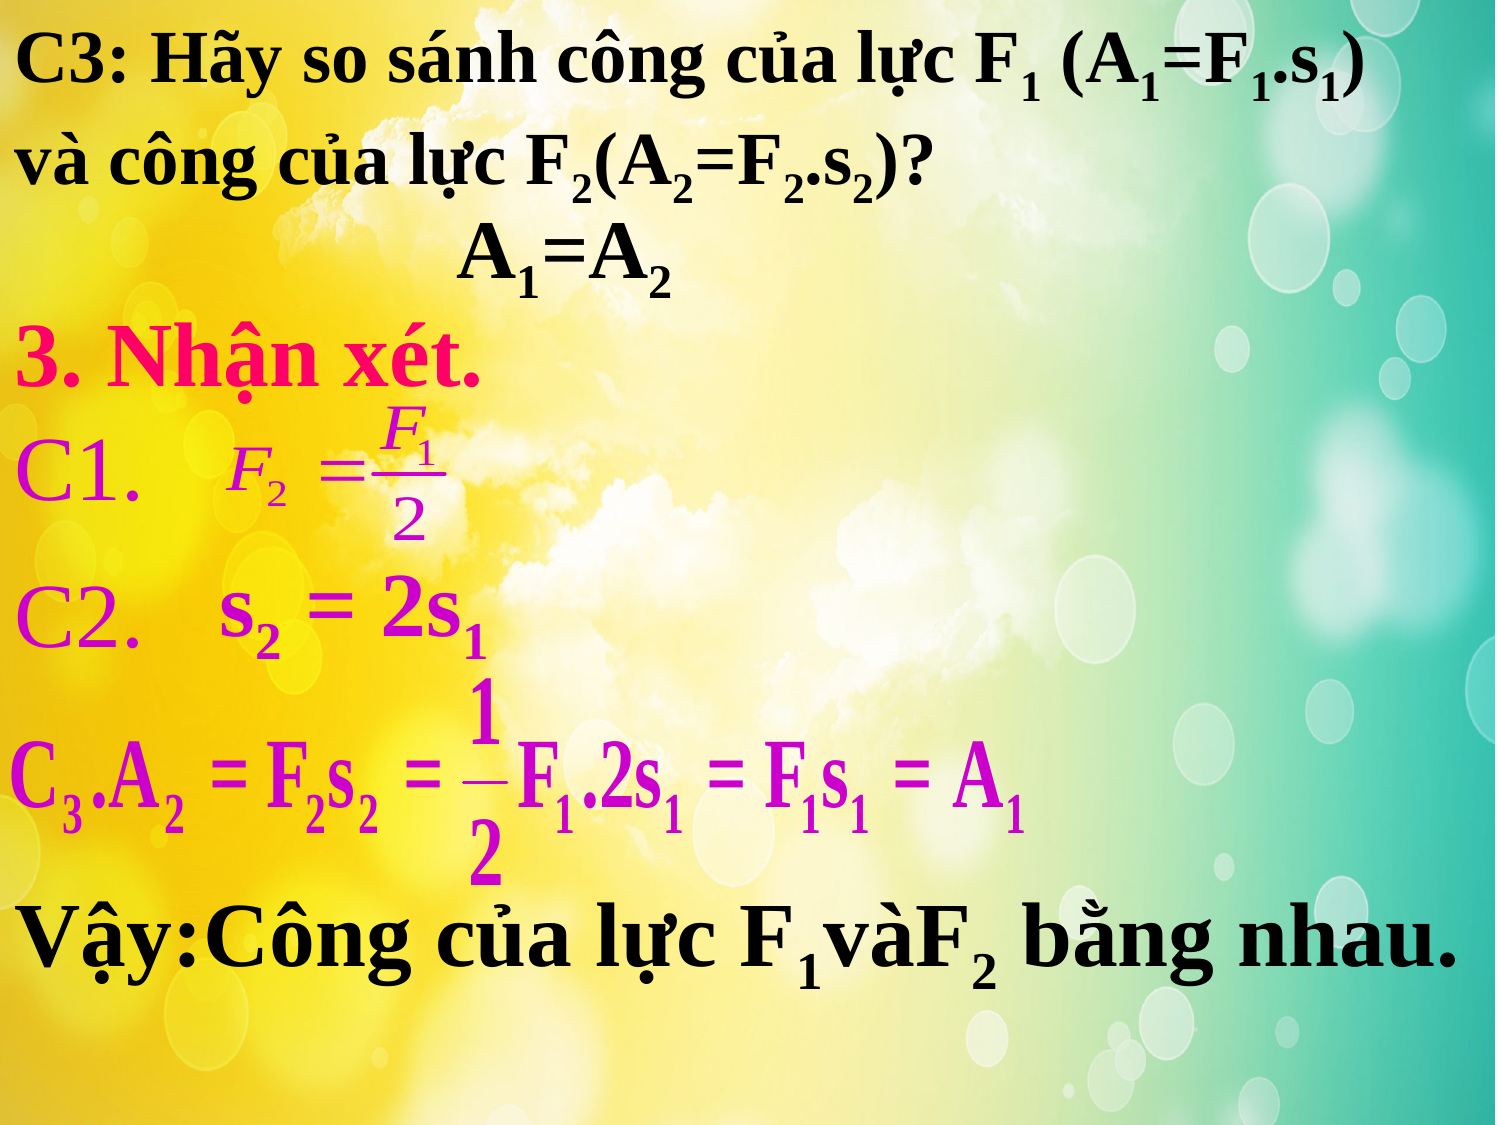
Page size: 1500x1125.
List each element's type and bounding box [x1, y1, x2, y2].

text_box [0, 649, 1034, 902]
text_box [0, 387, 454, 535]
text_box [0, 537, 510, 648]
picture [0, 0, 1495, 1125]
